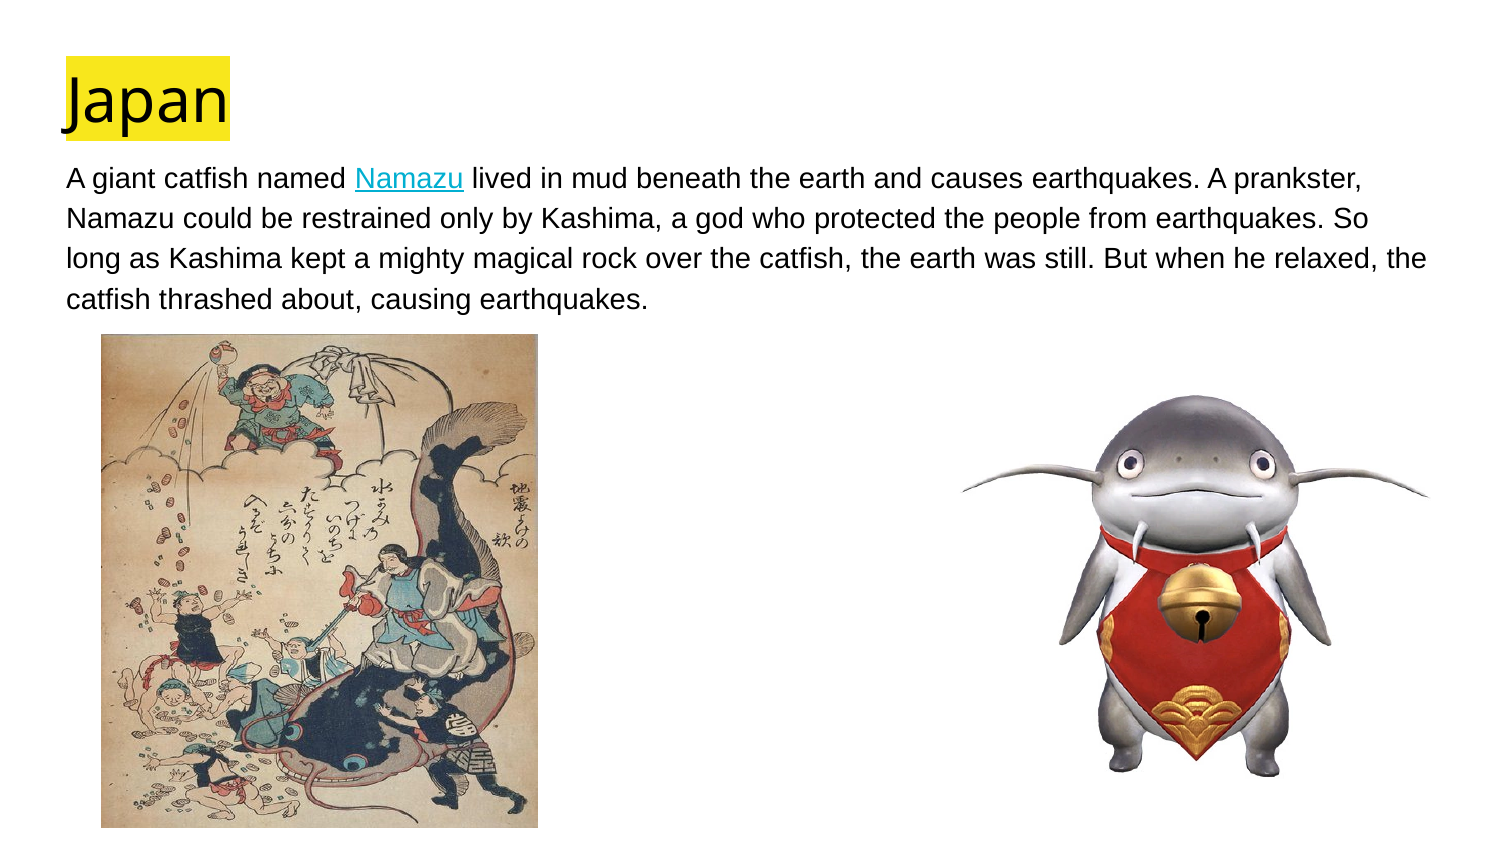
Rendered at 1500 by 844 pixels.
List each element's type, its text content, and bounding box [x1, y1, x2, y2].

title Japan [51, 45, 1449, 139]
list A giant catfish named Namazu lived in mud beneath the earth and causes earthquakes. A prankster, Namazu could be restrained only by Kashima, a god who protected the people from earthquakes. So long as Kashima kept a mighty magical rock over the catfish, the earth was still. But when he relaxed, the catfish thrashed about, causing earthquakes. [51, 139, 1449, 750]
picture [949, 368, 1450, 783]
picture [101, 333, 538, 828]
